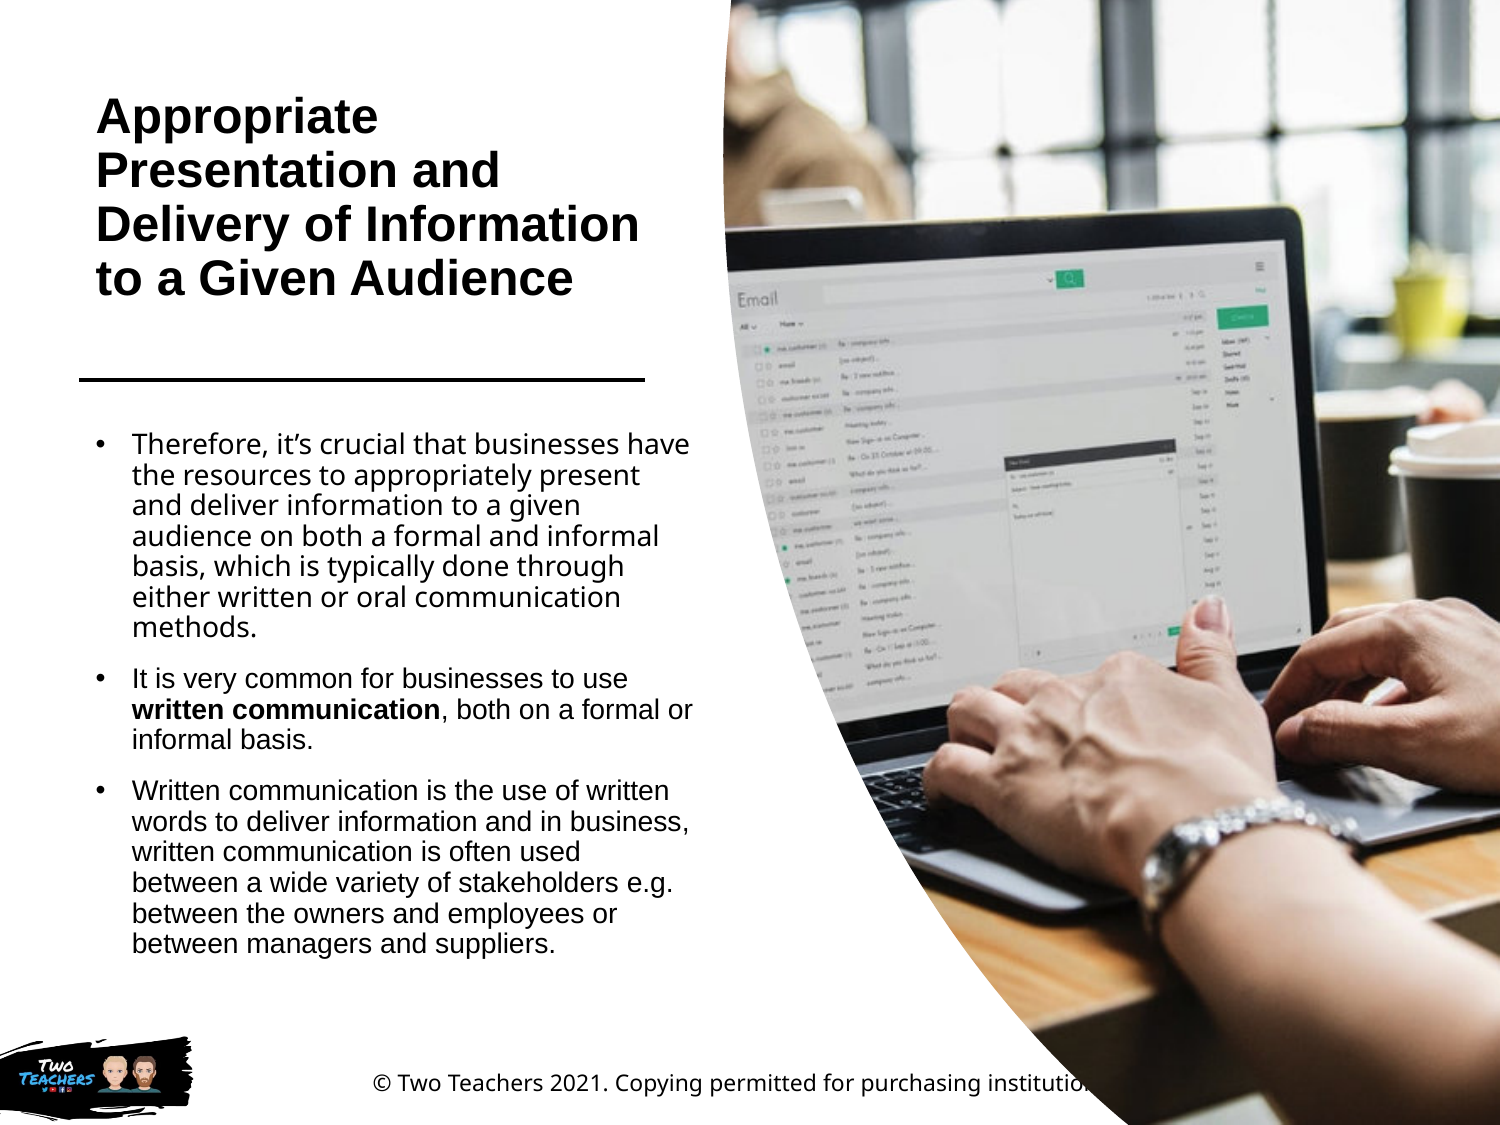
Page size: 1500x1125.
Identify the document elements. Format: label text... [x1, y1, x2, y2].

list Therefore, it’s crucial that businesses have the resources to appropriately present and deliver information to a given audience on both a formal and informal basis, which is typically done through either written or oral communication methods. It is very common for businesses to use written communication, both on a formal or informal basis. Written communication is the use of written words to deliver information and in business, written communication is often used between a wide variety of stakeholders e.g. between the owners and employees or between managers and suppliers. [80, 422, 711, 991]
title Appropriate Presentation and Delivery of Information to a Given Audience [80, 59, 711, 338]
picture [723, 0, 1500, 1125]
picture [0, 1030, 197, 1125]
